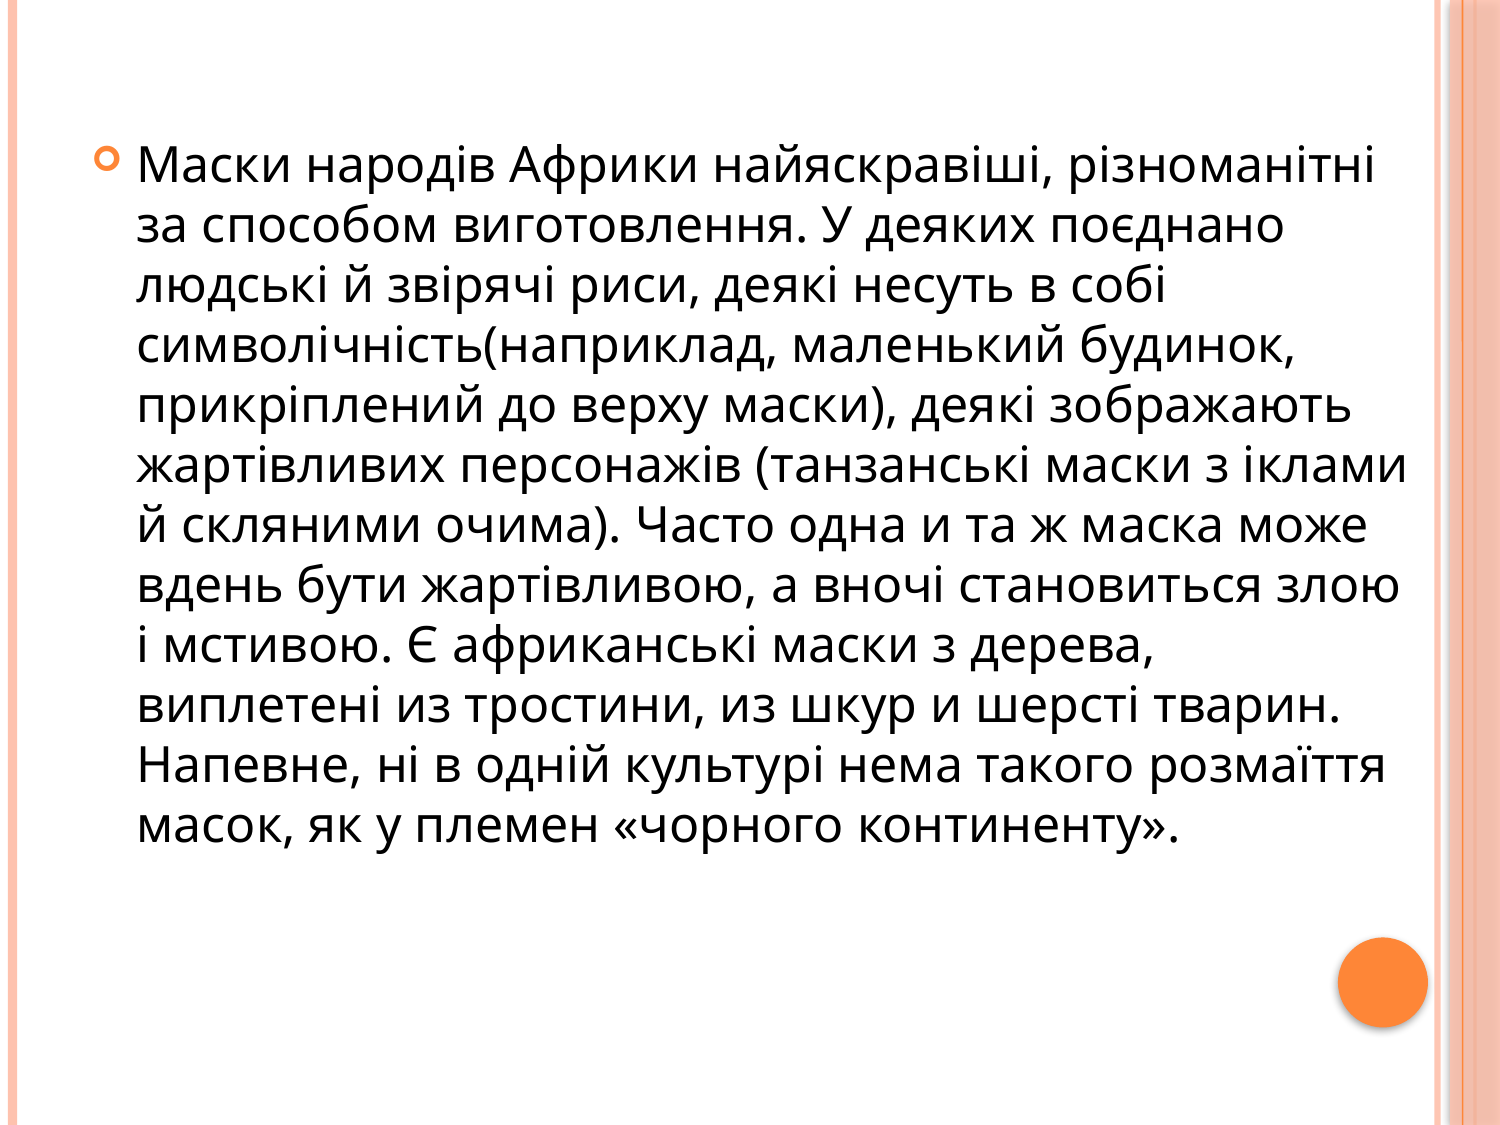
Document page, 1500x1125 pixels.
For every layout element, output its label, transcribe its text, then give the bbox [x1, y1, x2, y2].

list Маски народів Африки найяскравіші, різноманітні за способом виготовлення. У деяких поєднано людські й звірячі риси, деякі несуть в собі символічність(наприклад, маленький будинок, прикріплений до верху маски), деякі зображають жартівливих персонажів (танзанські маски з іклами й скляними очима). Часто одна и та ж маска може вдень бути жартівливою, а вночі становиться злою і мстивою. Є африканські маски з дерева, виплетені из тростини, из шкур и шерсті тварин. Напевне, ні в одній культурі нема такого розмаїття масок, як у племен «чорного континенту». [76, 125, 1427, 1047]
